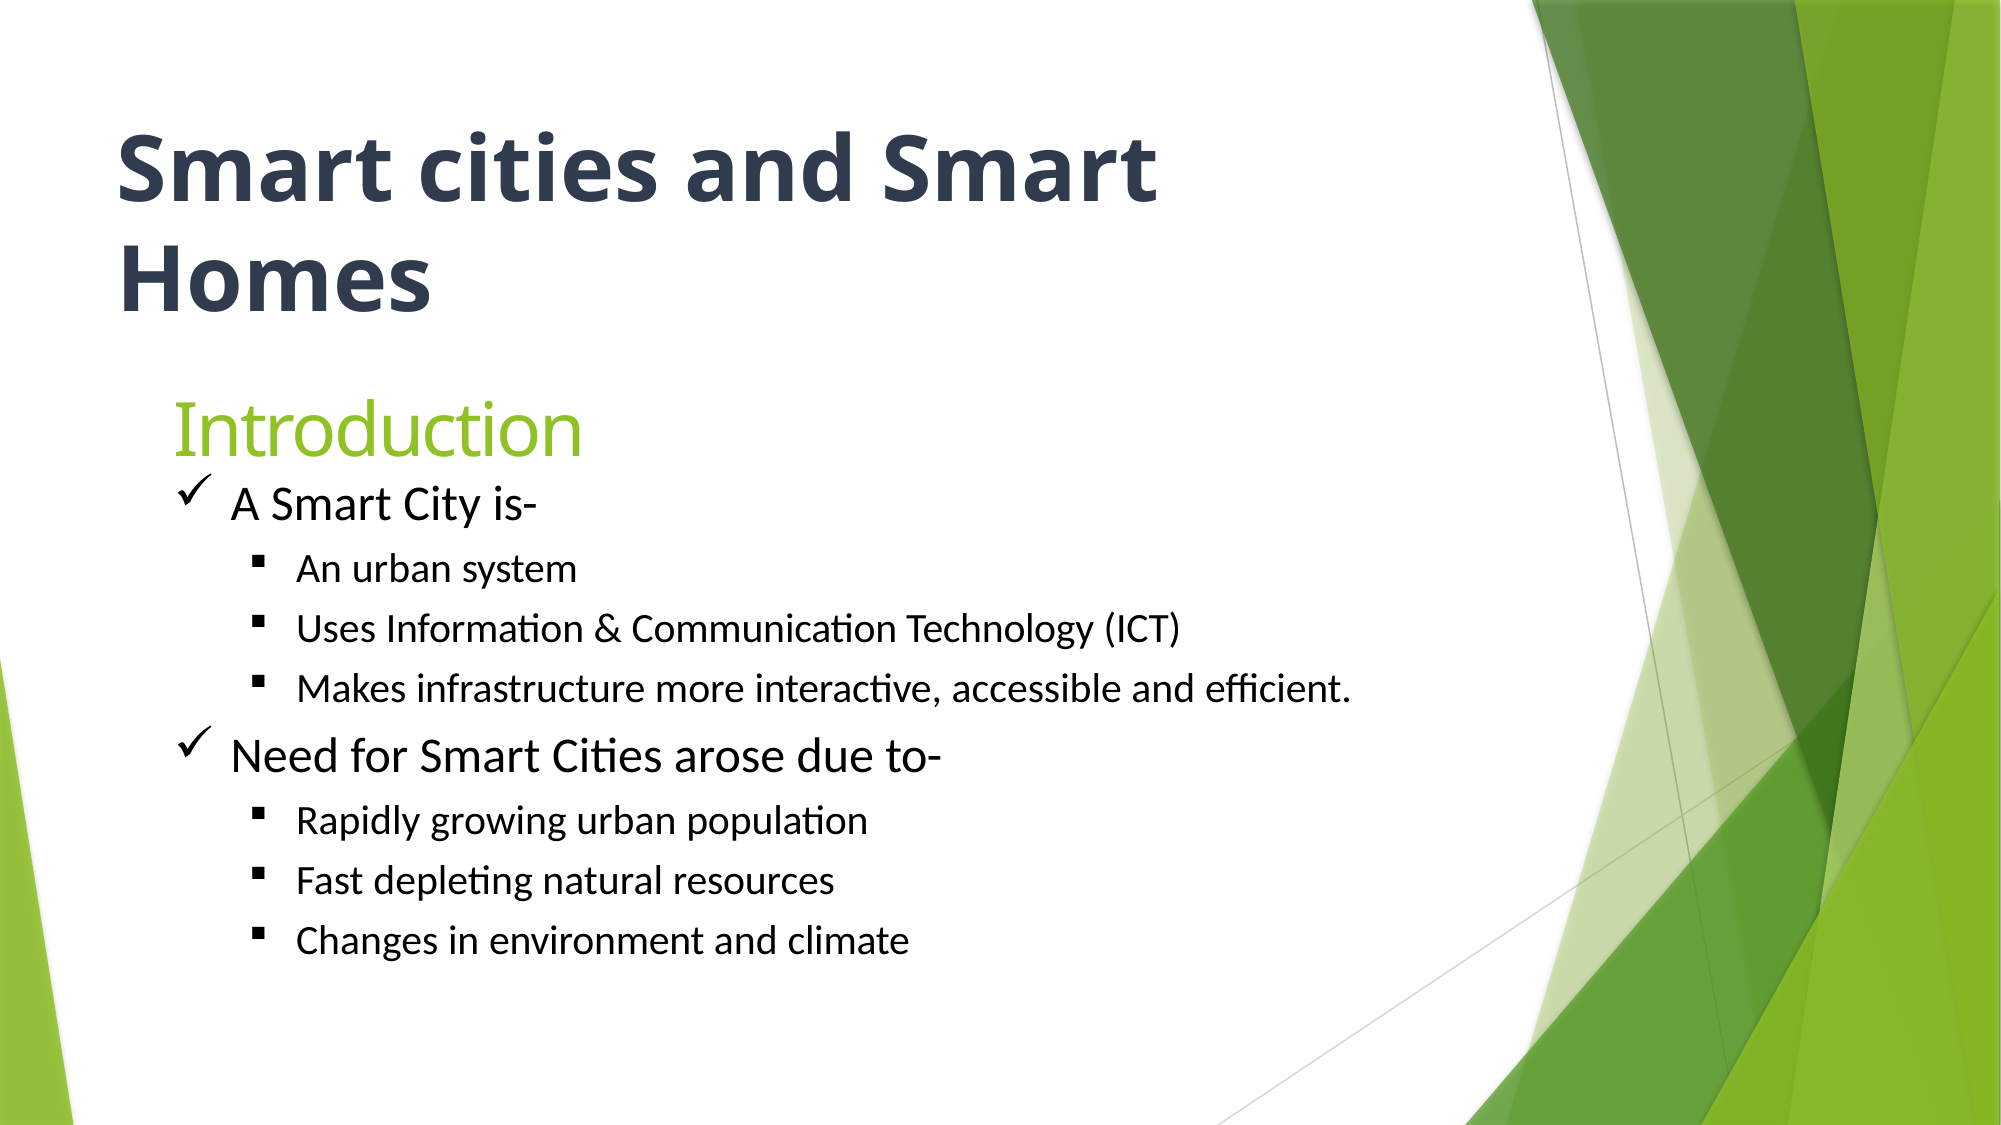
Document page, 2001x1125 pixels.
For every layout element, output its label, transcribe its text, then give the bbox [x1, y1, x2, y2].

text_box Introduction [171, 379, 1252, 472]
text_box A Smart City is- An urban system Uses Information & Communication Technology (ICT) Makes infrastructure more interactive, accessible and efficient. Need for Smart Cities arose due to- Rapidly growing urban population Fast depleting natural resources Changes in environment and climate [172, 455, 1364, 964]
title Smart cities and Smart Homes [101, 102, 1512, 319]
